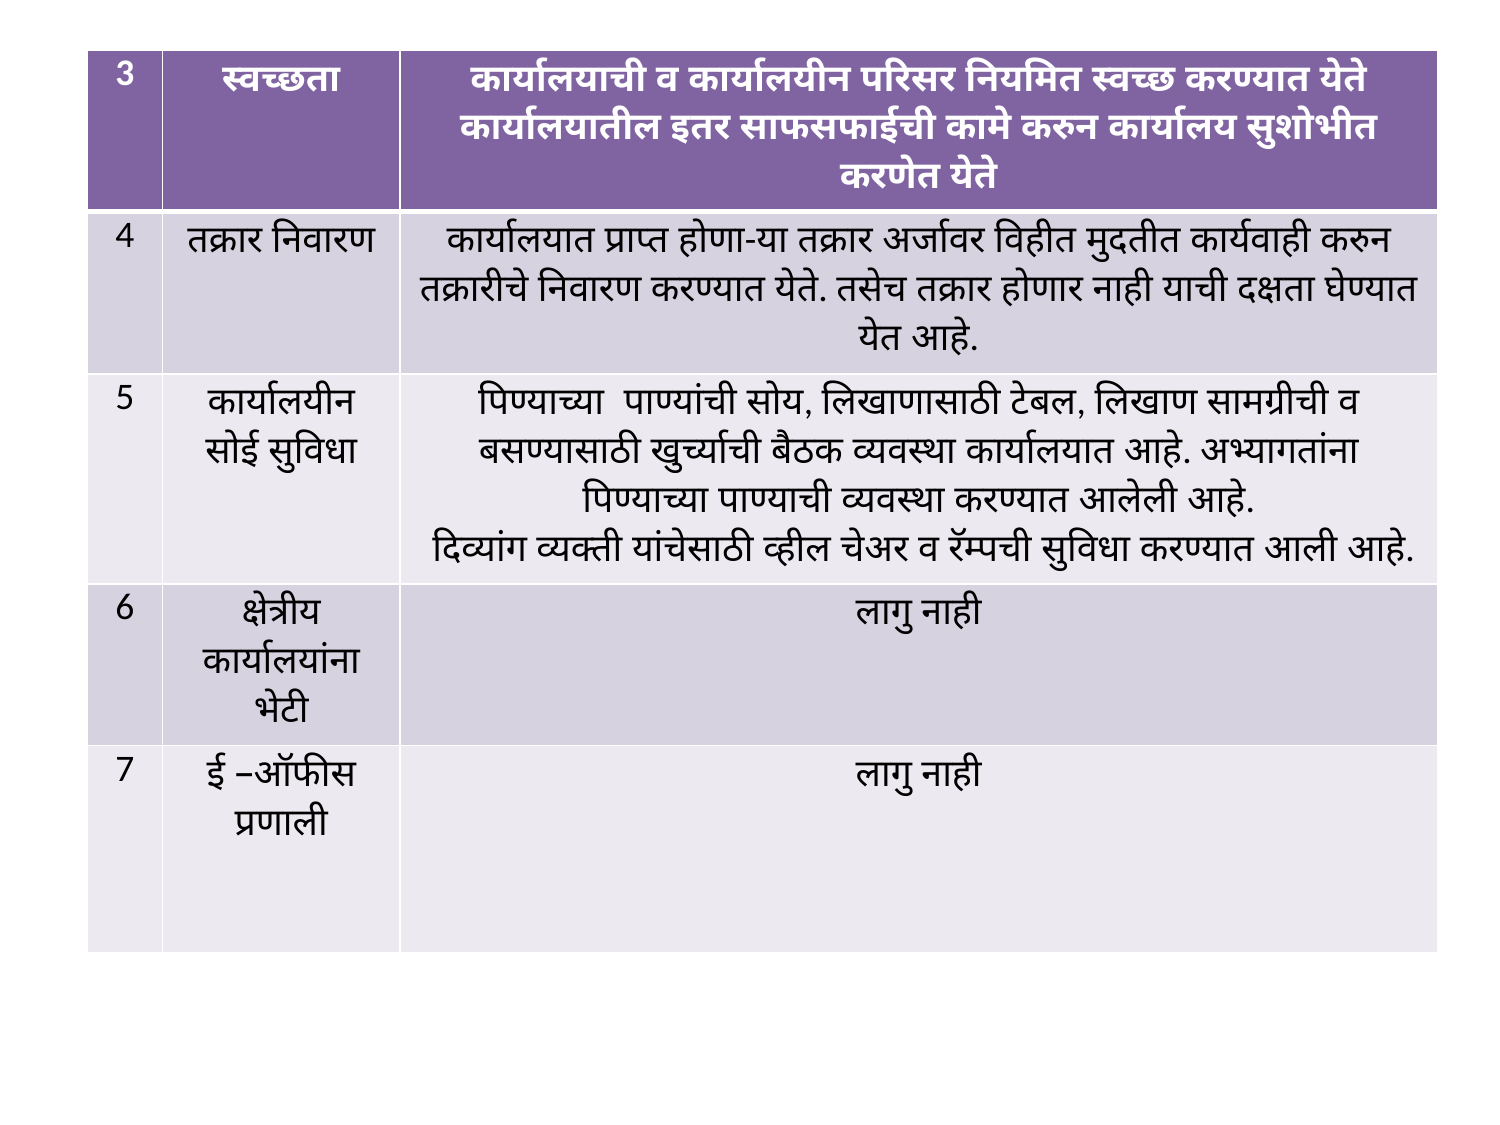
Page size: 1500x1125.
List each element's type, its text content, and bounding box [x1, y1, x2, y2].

table_header स्वच्छता [163, 51, 399, 209]
table_cell लागु नाही [401, 585, 1437, 745]
table_cell 5 [88, 375, 162, 583]
table_cell 4 [88, 214, 162, 373]
table_cell लागु नाही [401, 746, 1437, 952]
table_cell क्षेत्रीय कार्यालयांना भेटी [163, 585, 399, 745]
table_cell 6 [88, 585, 162, 745]
table_header कार्यालयाची व कार्यालयीन परिसर नियमित स्वच्छ करण्यात येते कार्यालयातील इतर साफसफाईची कामे करुन कार्यालय सुशोभीत करणेत येते [401, 51, 1437, 209]
table_cell 7 [88, 746, 162, 952]
table_cell पिण्याच्या पाण्यांची सोय, लिखाणासाठी टेबल, लिखाण सामग्रीची व बसण्यासाठी खुर्च्याची बैठक व्यवस्था कार्यालयात आहे. अभ्यागतांना पिण्याच्या पाण्याची व्यवस्था करण्यात आलेली आहे. दिव्यांग व्यक्ती यांचेसाठी व्हील चेअर व रॅम्पची सुविधा करण्यात आली आहे. [401, 375, 1437, 583]
table_header 3 [88, 51, 162, 209]
table_cell तक्रार निवारण [163, 214, 399, 373]
table_cell कार्यालयीन सोई सुविधा [163, 375, 399, 583]
table_cell कार्यालयात प्राप्त होणा-या तक्रार अर्जावर विहीत मुदतीत कार्यवाही करुन तक्रारीचे निवारण करण्यात येते. तसेच तक्रार होणार नाही याची दक्षता घेण्यात येत आहे. [401, 214, 1437, 373]
table_cell ई –ऑफीस प्रणाली [163, 746, 399, 952]
